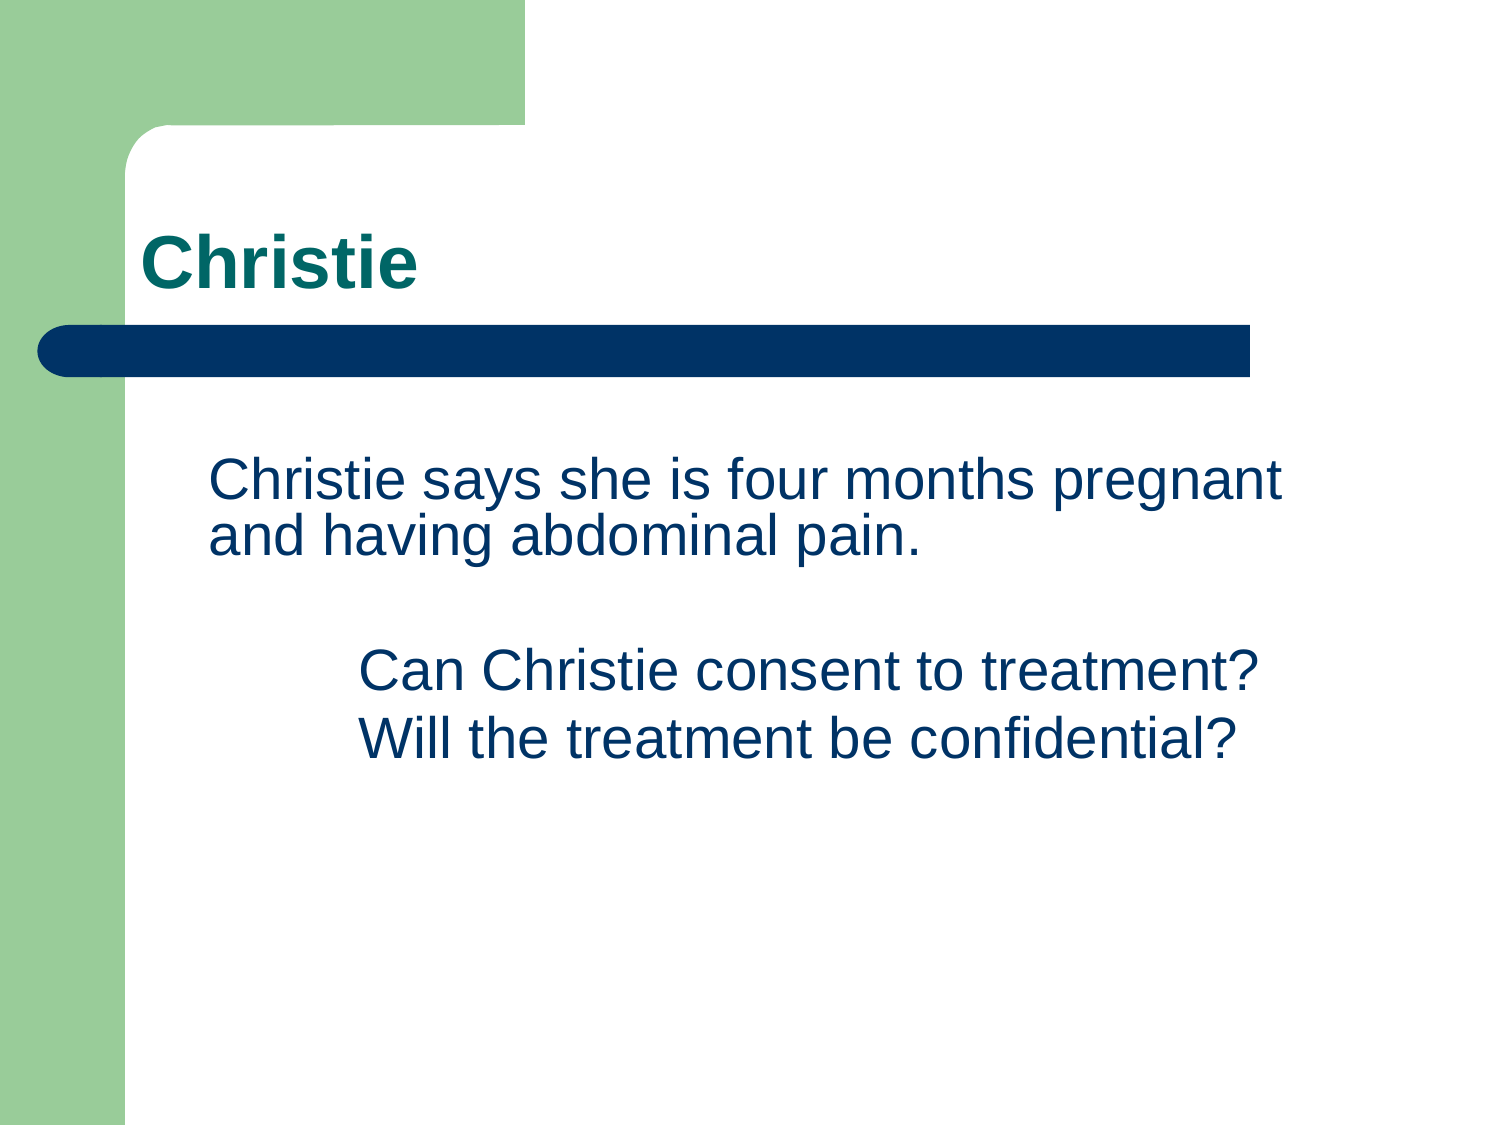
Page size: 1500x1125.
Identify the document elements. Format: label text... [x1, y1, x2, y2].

title Christie [125, 125, 1425, 313]
list Christie says she is four months pregnant and having abdominal pain. Can Christie consent to treatment? Will the treatment be confidential? [137, 387, 1400, 999]
